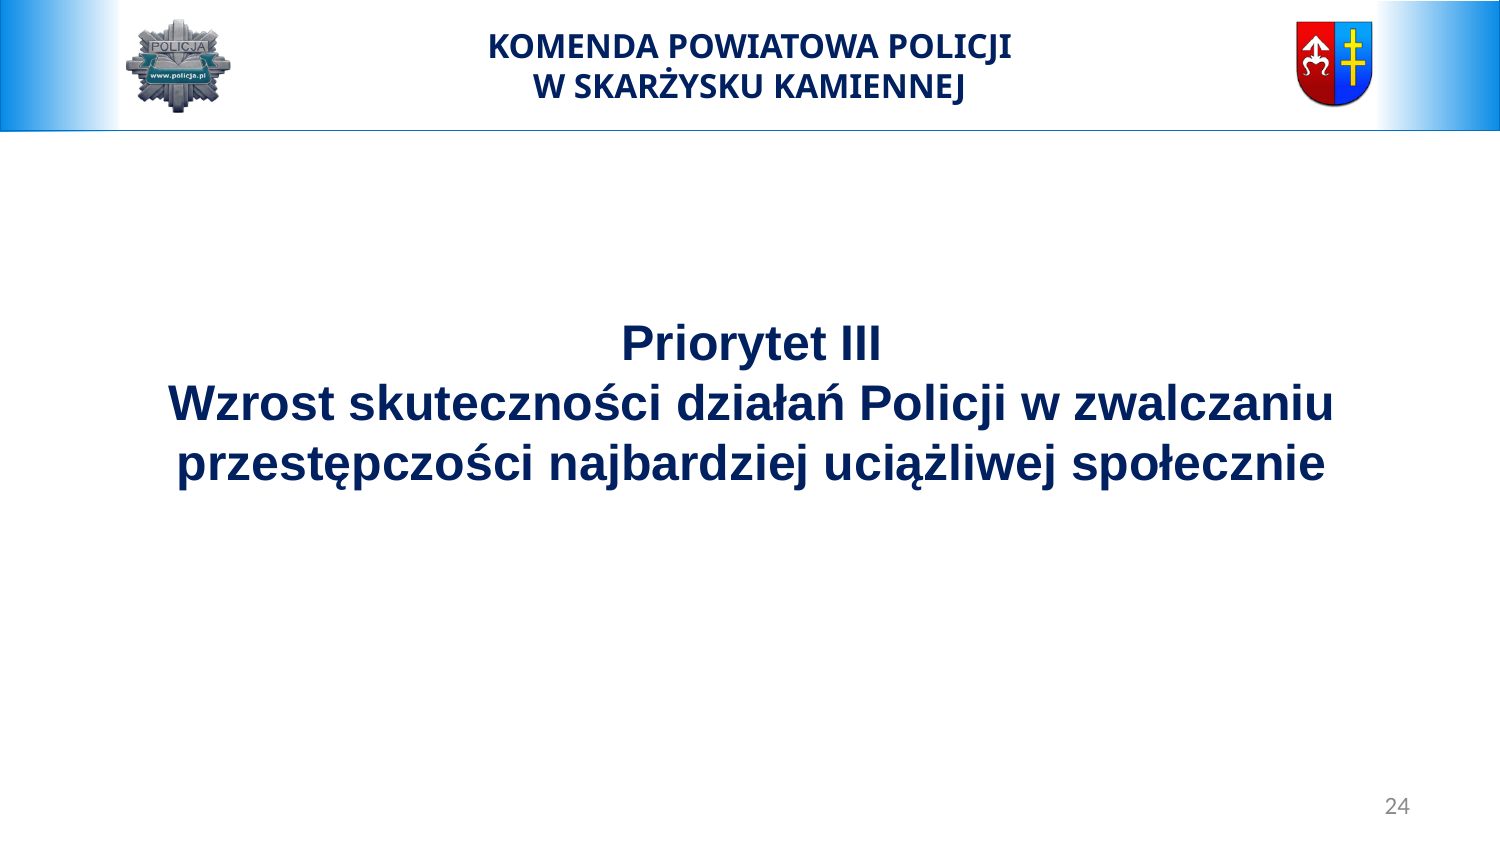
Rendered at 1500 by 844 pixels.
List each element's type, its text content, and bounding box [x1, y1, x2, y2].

picture [124, 18, 231, 114]
text_box Priorytet III Wzrost skuteczności działań Policji w zwalczaniu przestępczości najbardziej uciążliwej społecznie [4, 303, 1500, 498]
picture [1291, 19, 1378, 108]
slide_number 24 [1074, 782, 1425, 827]
text_box KOMENDA POWIATOWA POLICJI W SKARŻYSKU KAMIENNEJ [0, 0, 1500, 131]
